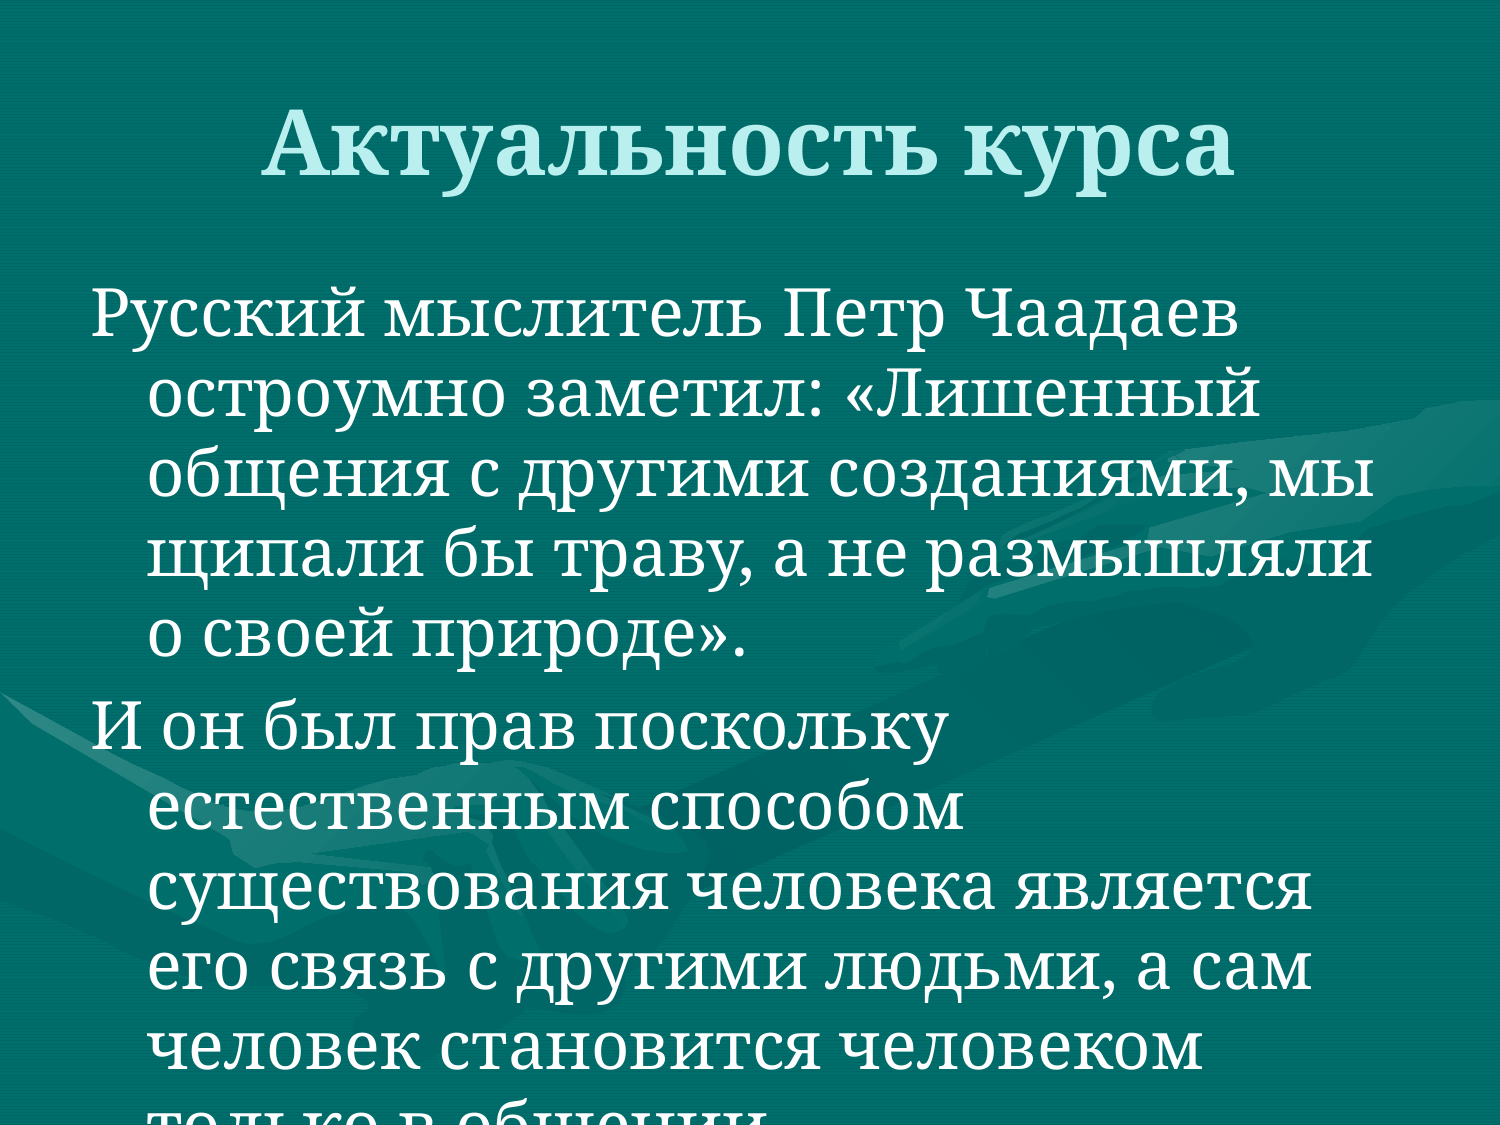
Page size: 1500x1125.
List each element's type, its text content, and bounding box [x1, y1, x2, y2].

title Актуальность курса [74, 44, 1426, 233]
list Русский мыслитель Петр Чаадаев остроумно заметил: «Лишенный общения с другими созданиями, мы щипали бы траву, а не размышляли о своей природе». И он был прав поскольку естественным способом существования человека является его связь с другими людьми, а сам человек становится человеком только в общении. [74, 262, 1426, 1001]
